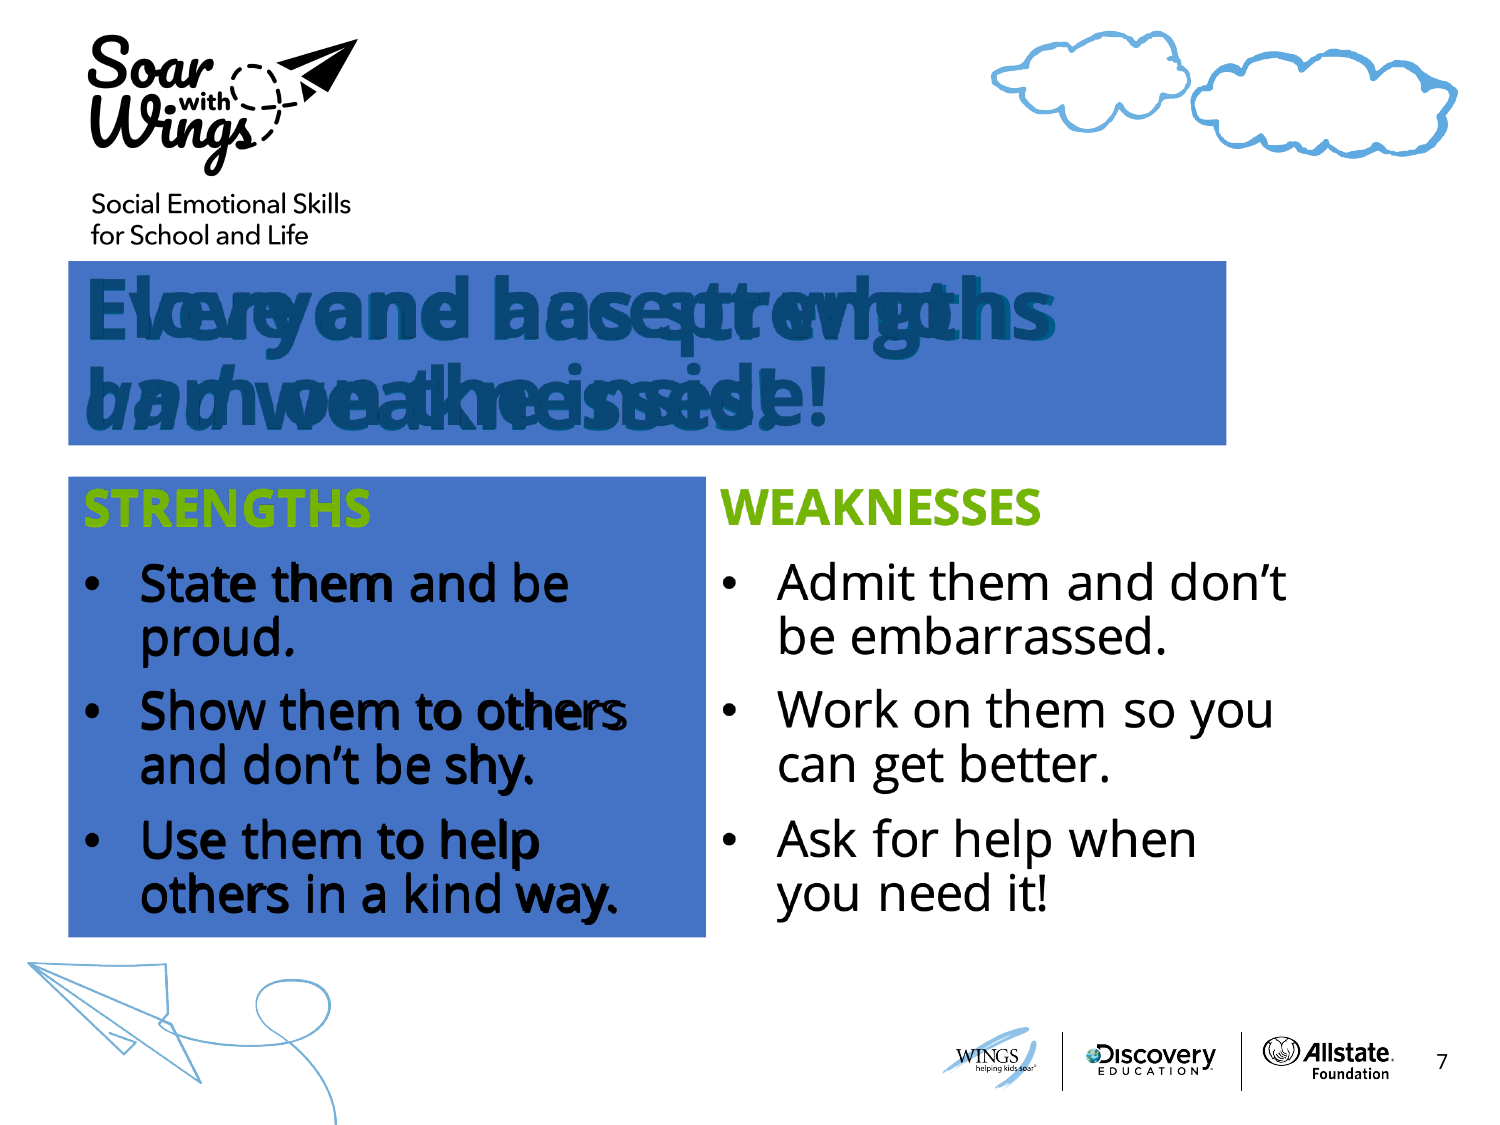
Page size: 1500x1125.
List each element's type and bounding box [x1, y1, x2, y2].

picture [916, 994, 1079, 1120]
picture [87, 34, 358, 245]
text_box [68, 525, 705, 938]
text_box [68, 262, 1344, 525]
picture [1256, 1027, 1399, 1088]
picture [1085, 1044, 1216, 1075]
text_box [705, 525, 1344, 938]
picture [9, 939, 347, 1125]
picture [982, 18, 1476, 178]
